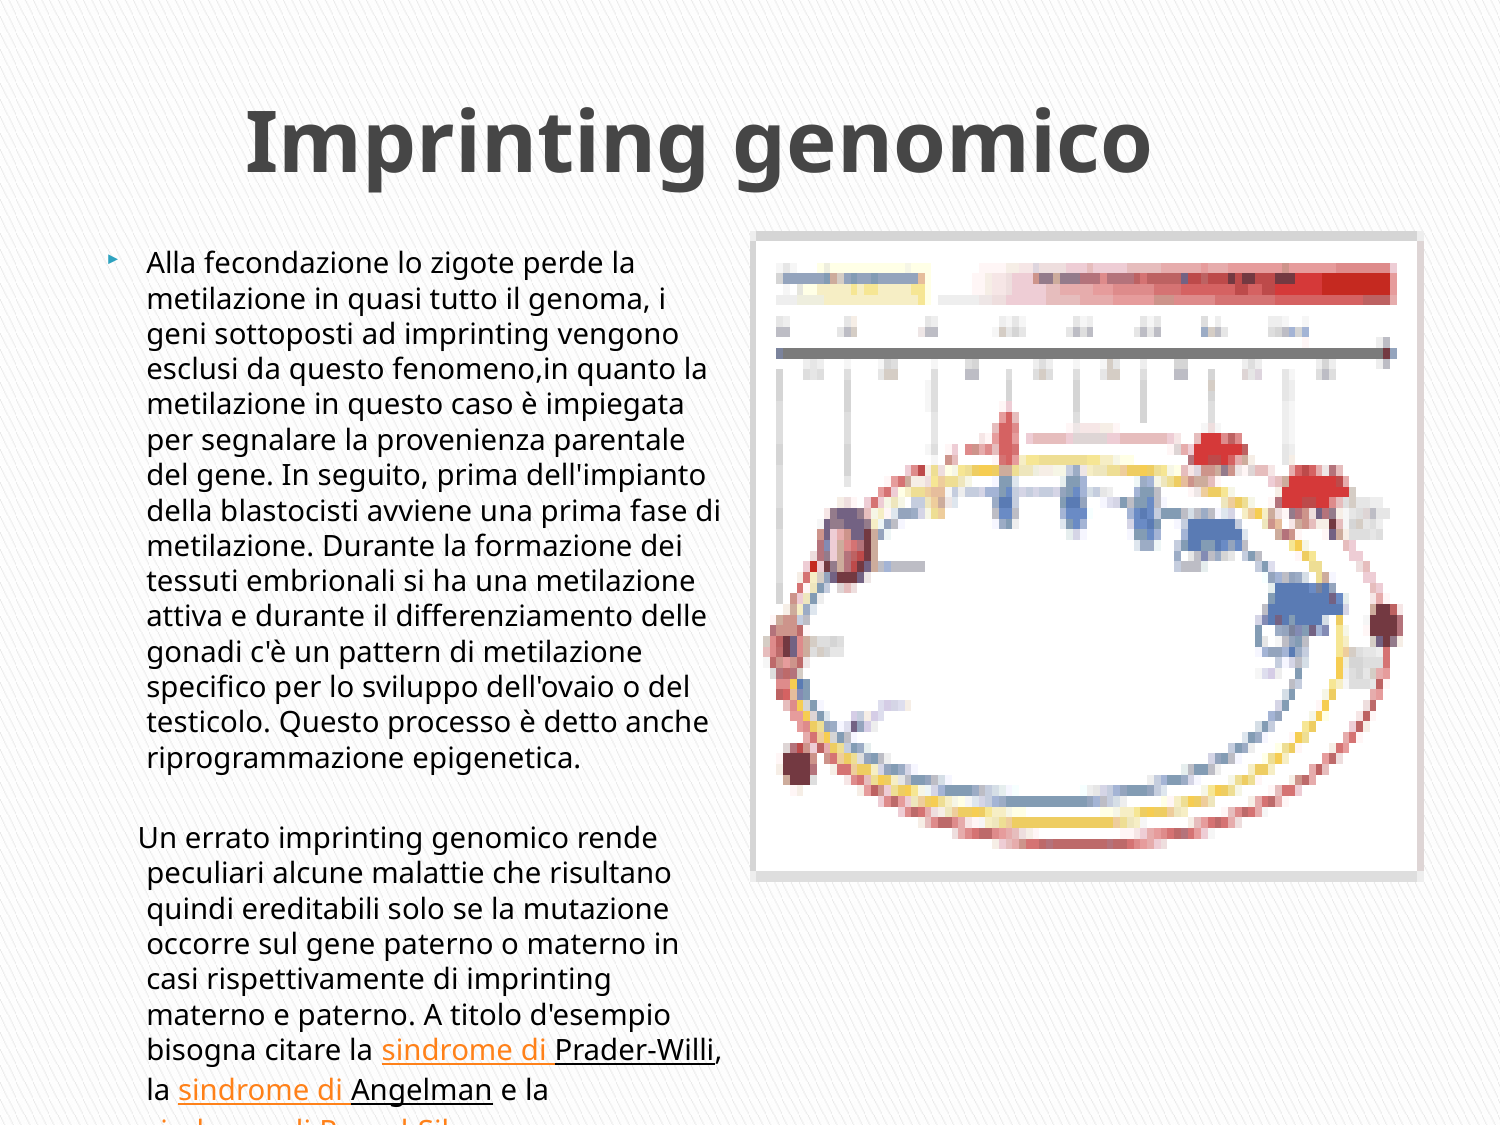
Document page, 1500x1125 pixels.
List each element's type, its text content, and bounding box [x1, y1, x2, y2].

title Imprinting genomico [75, 44, 1425, 233]
list Alla fecondazione lo zigote perde la metilazione in quasi tutto il genoma, i geni sottoposti ad imprinting vengono esclusi da questo fenomeno,in quanto la metilazione in questo caso è impiegata per segnalare la provenienza parentale del gene. In seguito, prima dell'impianto della blastocisti avviene una prima fase di metilazione. Durante la formazione dei tessuti embrionali si ha una metilazione attiva e durante il differenziamento delle gonadi c'è un pattern di metilazione specifico per lo sviluppo dell'ovaio o del testicolo. Questo processo è detto anche riprogrammazione epigenetica. Un errato imprinting genomico rende peculiari alcune malattie che risultano quindi ereditabili solo se la mutazione occorre sul gene paterno o materno in casi rispettivamente di imprinting materno e paterno. A titolo d'esempio bisogna citare la sindrome di Prader-Willi, la sindrome di Angelman e la sindrome di Russel-Silver [75, 236, 738, 1125]
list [749, 231, 1424, 882]
